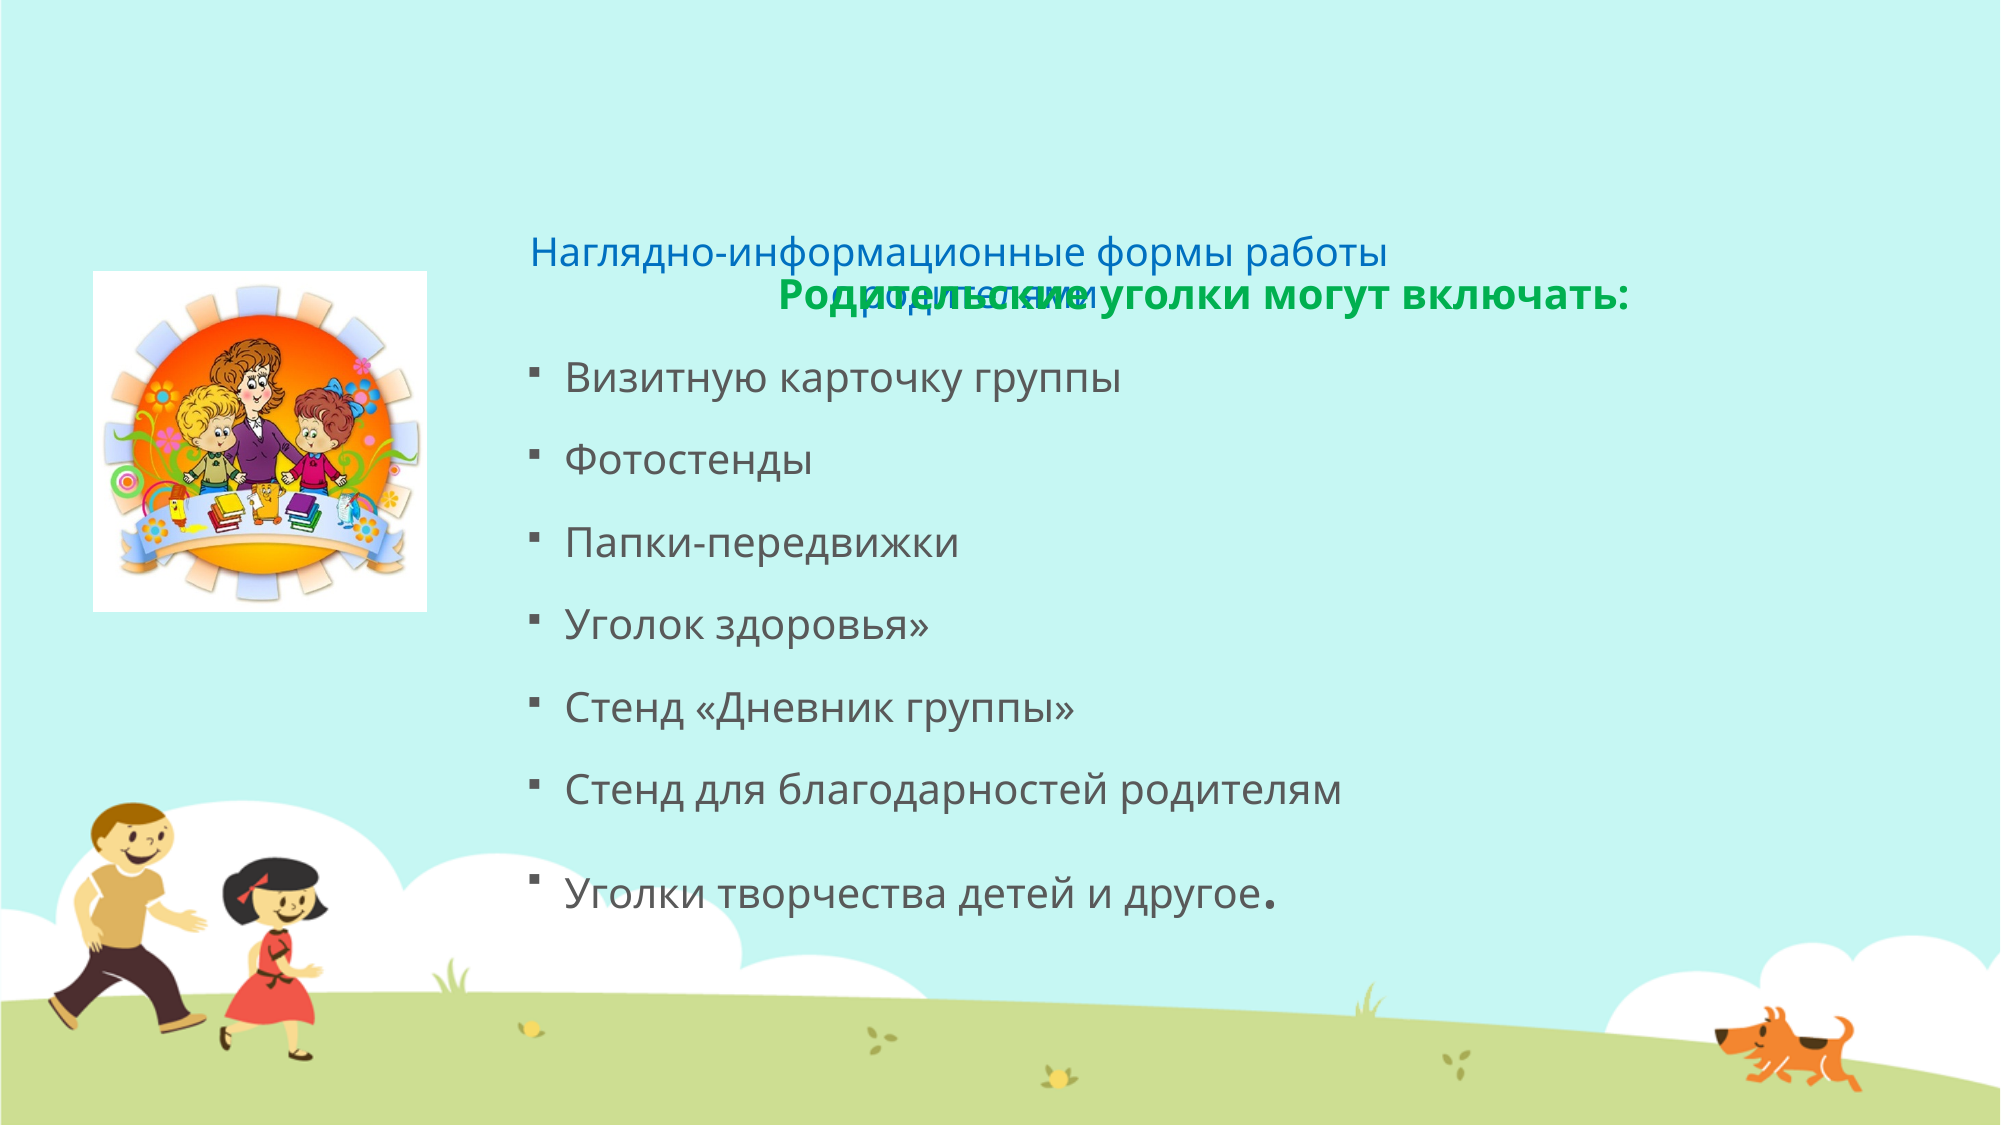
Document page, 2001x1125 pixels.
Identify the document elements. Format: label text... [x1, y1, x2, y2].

list Родительские уголки могут включать: Визитную карточку группы Фотостенды Папки-передвижки Уголок здоровья» Стенд «Дневник группы» Стенд для благодарностей родителям Уголки творчества детей и другое. [504, 266, 1896, 1069]
picture [0, 0, 2001, 1125]
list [93, 271, 427, 612]
title Наглядно-информационные формы работы с родителями [38, 124, 1891, 386]
